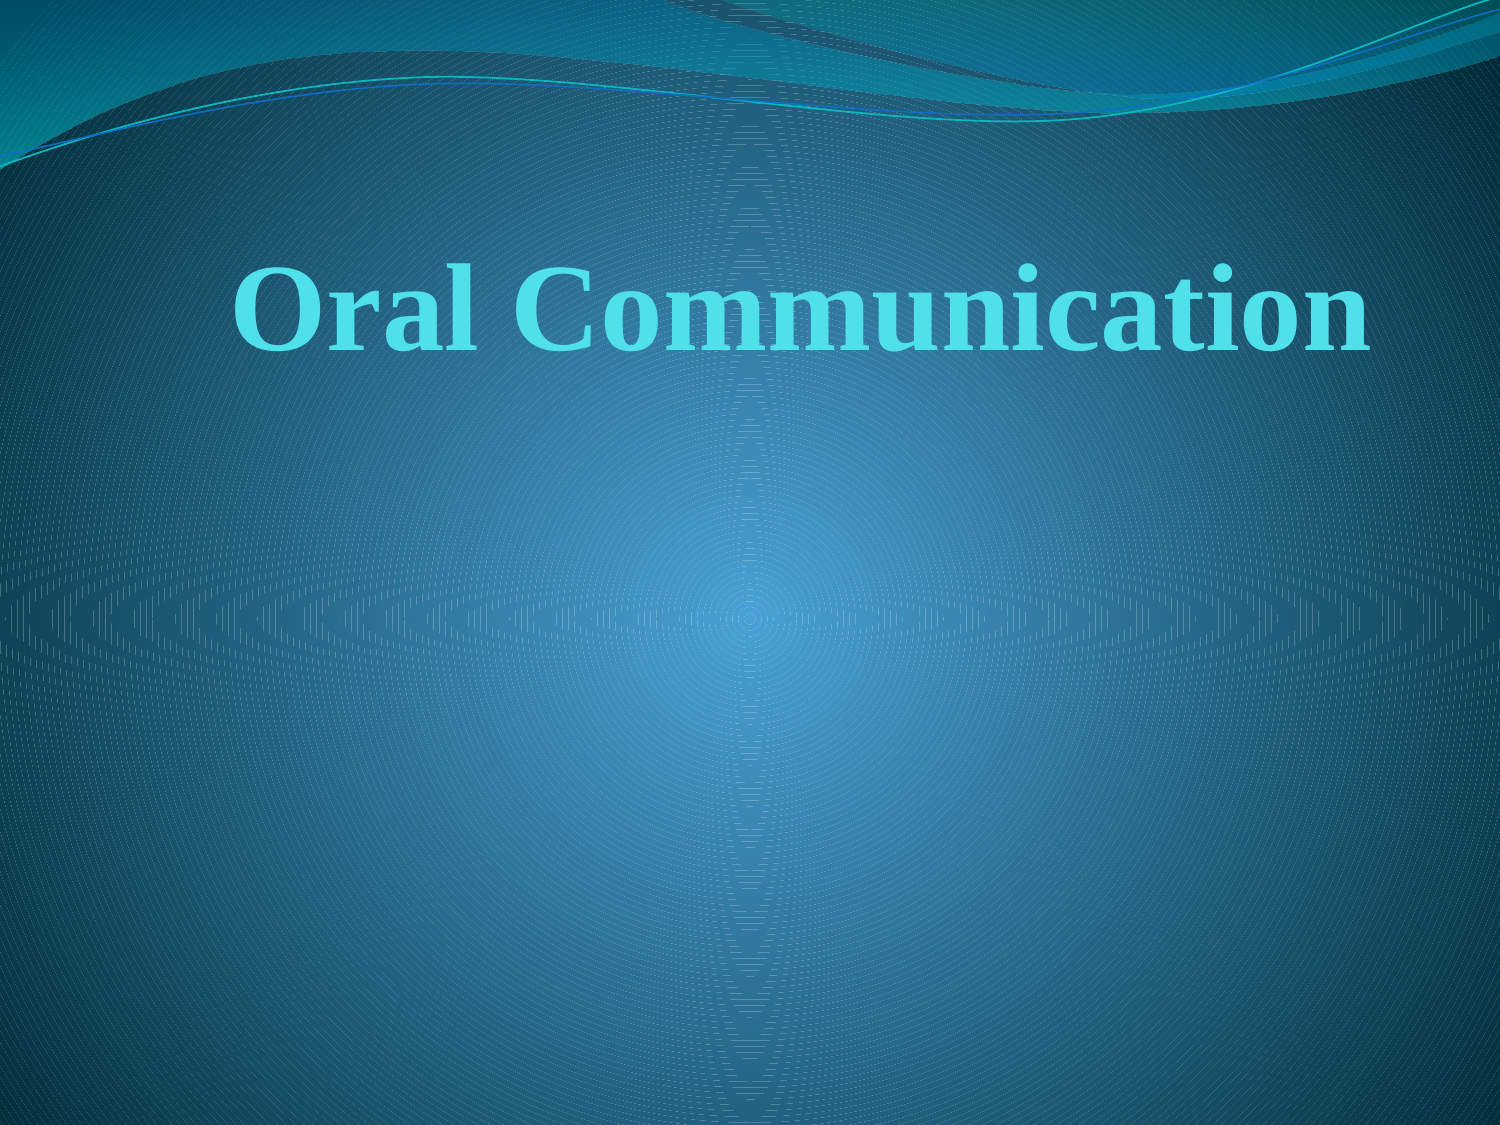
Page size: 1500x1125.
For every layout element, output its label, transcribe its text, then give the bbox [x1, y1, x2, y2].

title Oral Communication [87, 224, 1376, 525]
